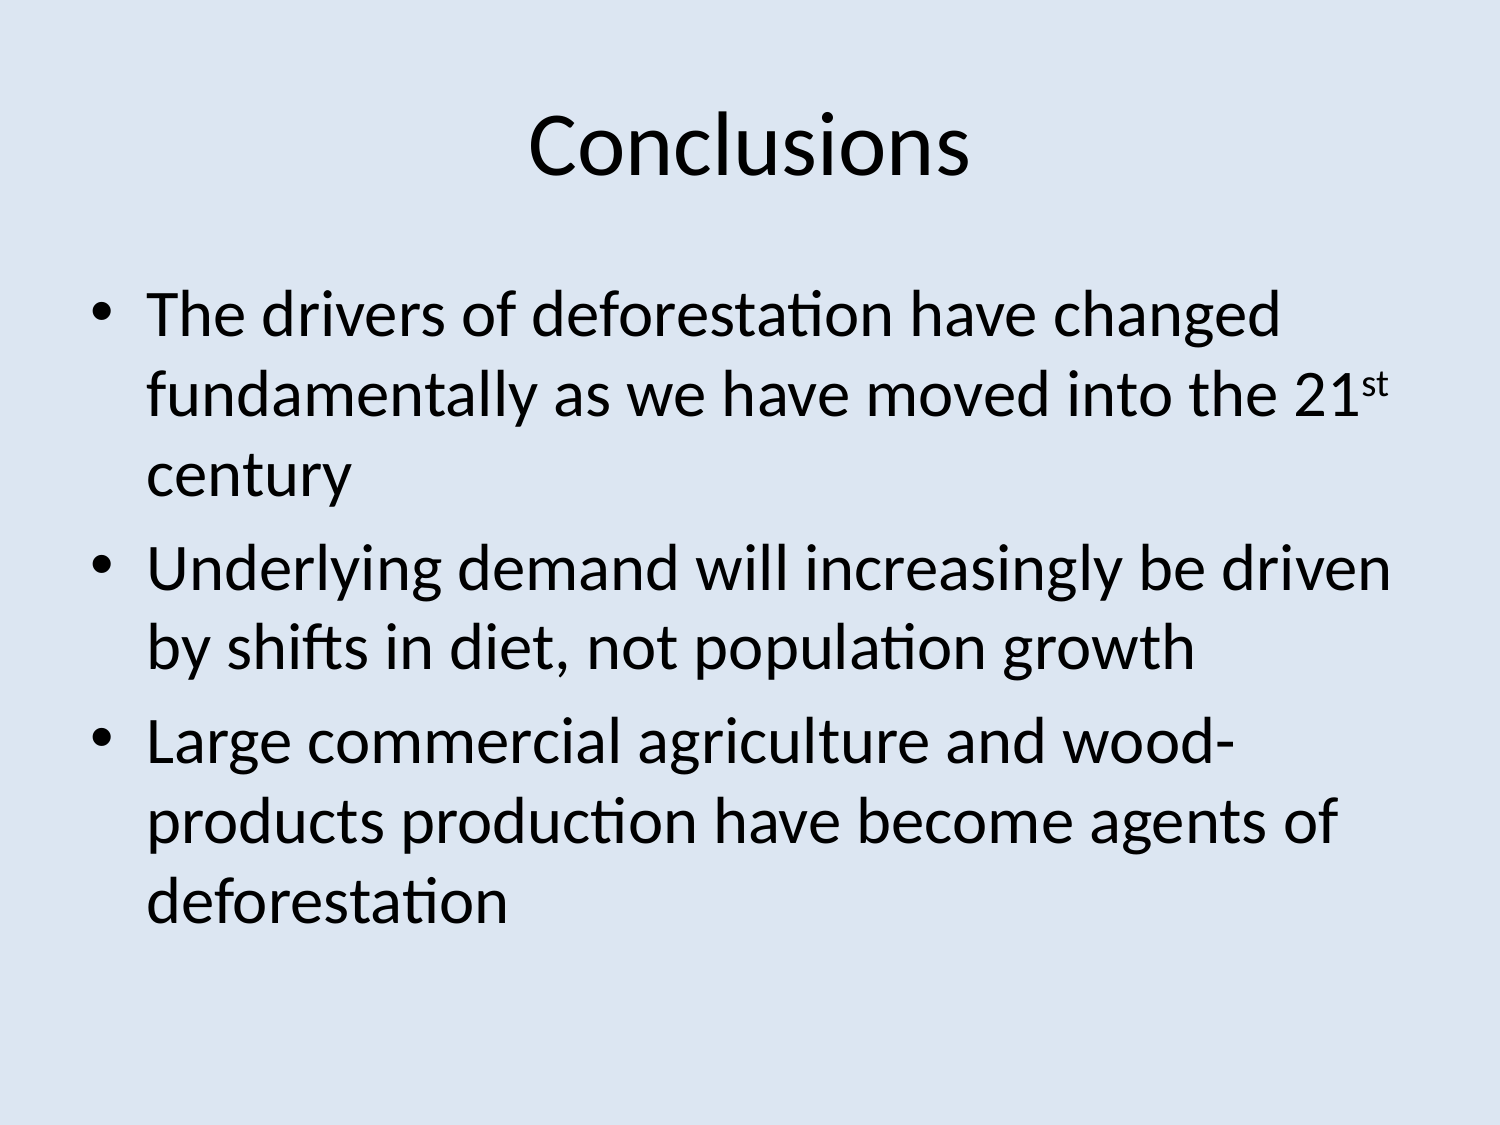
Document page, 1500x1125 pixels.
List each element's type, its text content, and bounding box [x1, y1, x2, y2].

list The drivers of deforestation have changed fundamentally as we have moved into the 21st century Underlying demand will increasingly be driven by shifts in diet, not population growth Large commercial agriculture and wood-products production have become agents of deforestation [75, 262, 1425, 1080]
title Conclusions [75, 45, 1425, 233]
